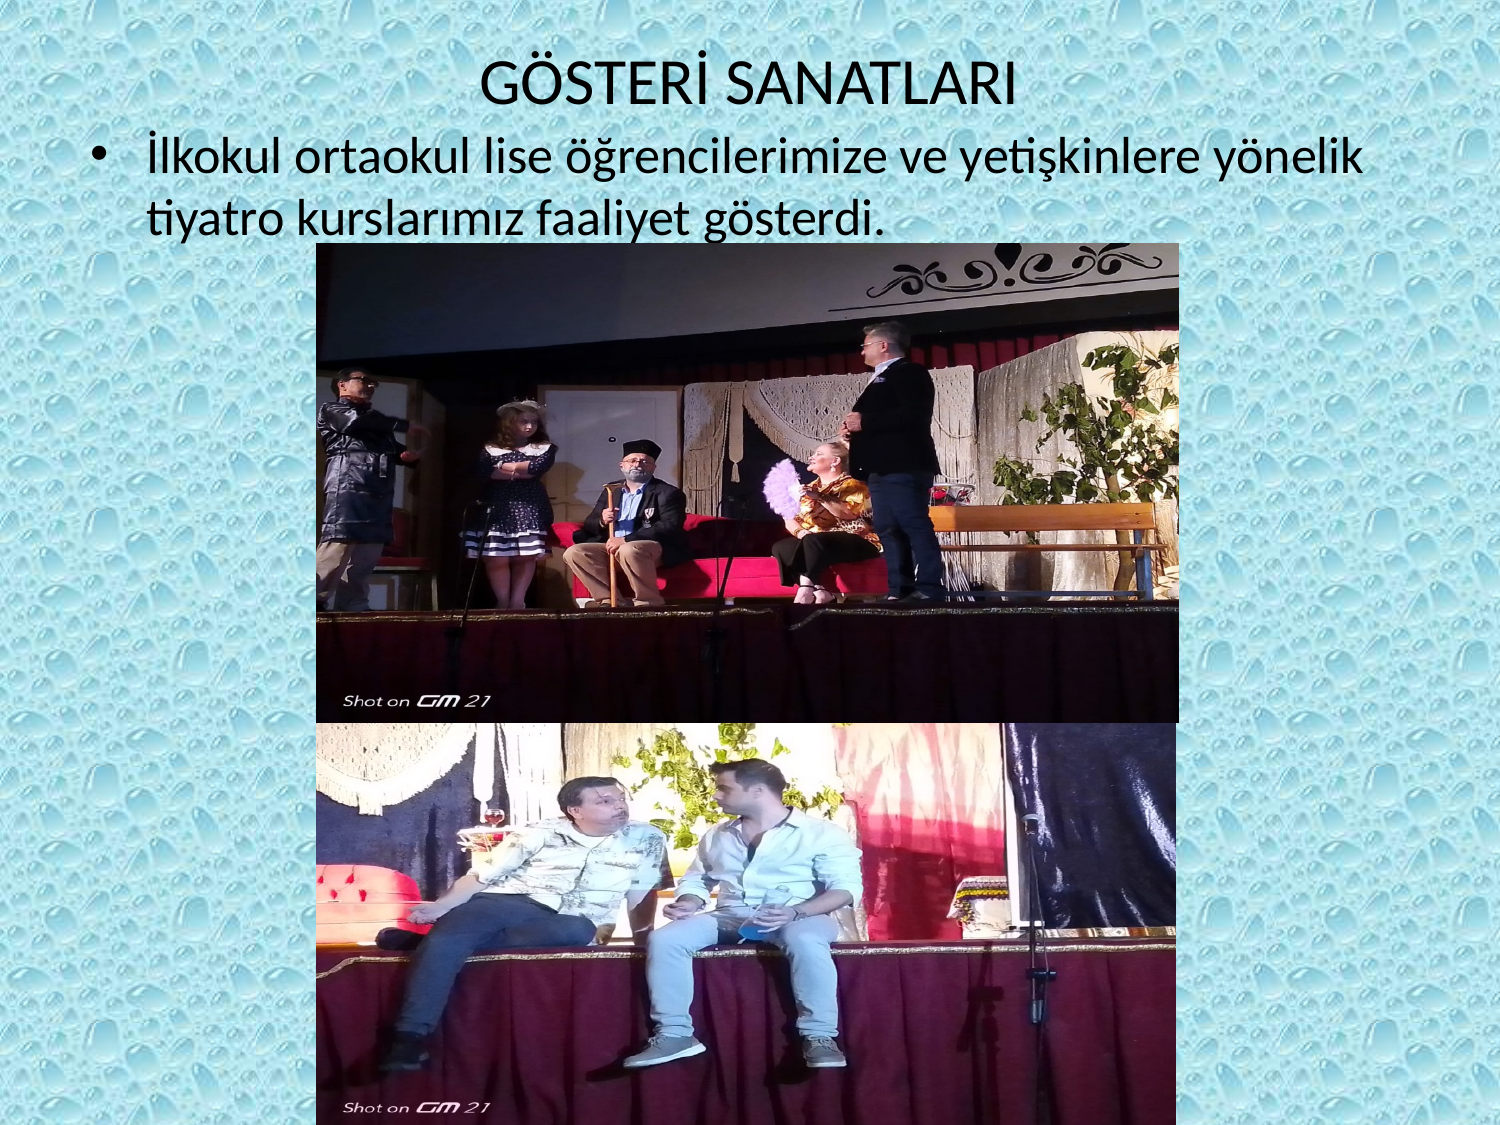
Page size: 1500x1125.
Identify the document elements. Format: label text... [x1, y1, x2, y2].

title GÖSTERİ SANATLARI [75, 30, 1425, 113]
list İlkokul ortaokul lise öğrencilerimize ve yetişkinlere yönelik tiyatro kurslarımız faaliyet gösterdi. [75, 113, 1425, 1005]
picture [0, 0, 1500, 1125]
